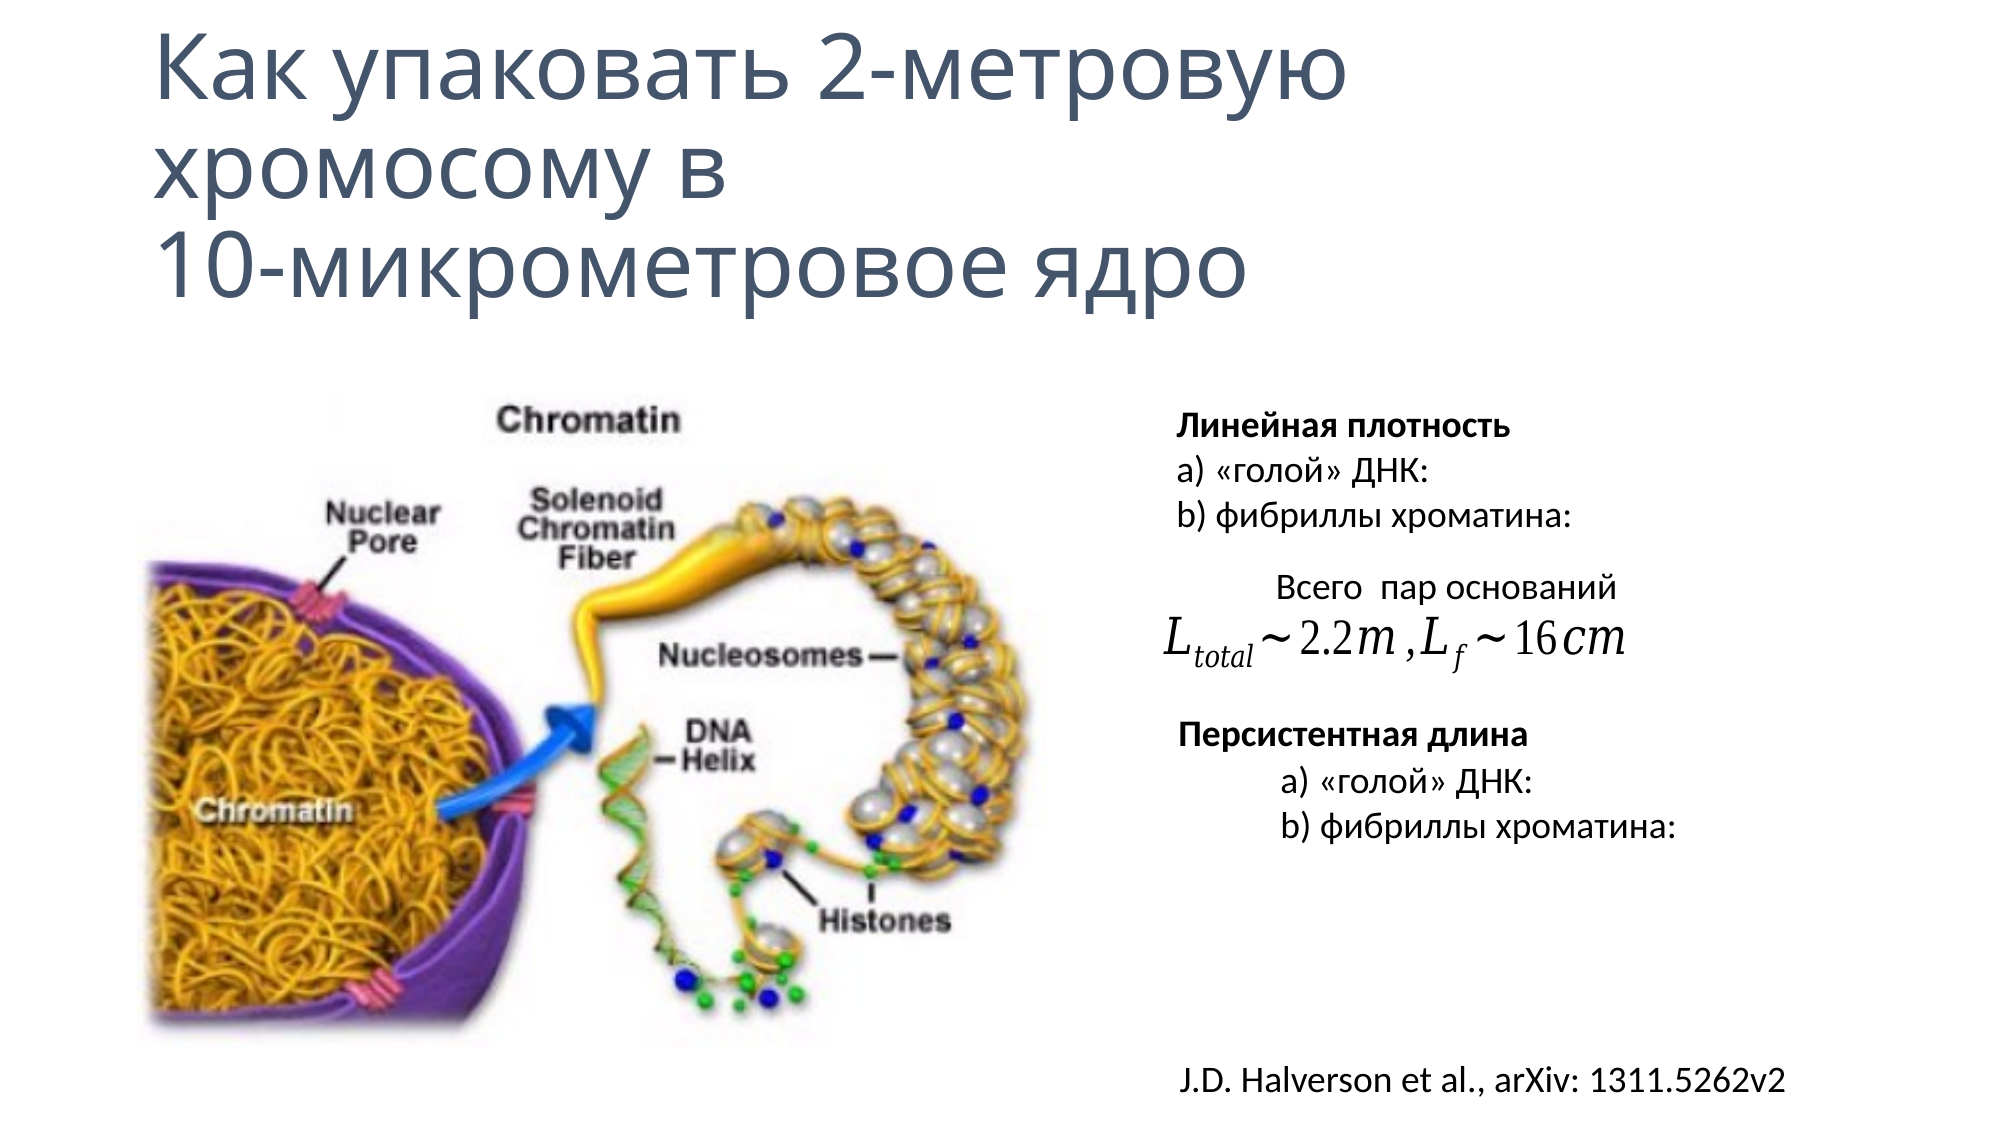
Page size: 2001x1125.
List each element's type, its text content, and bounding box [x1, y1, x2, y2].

title Как упаковать 2-метровую хромосому в 10-микрометровое ядро [137, 59, 1863, 278]
picture [137, 393, 1047, 1048]
text_box Персистентная длина [1163, 701, 1544, 761]
text_box J.D. Halverson et al., arXiv: 1311.5262v2 [1164, 1047, 1802, 1108]
